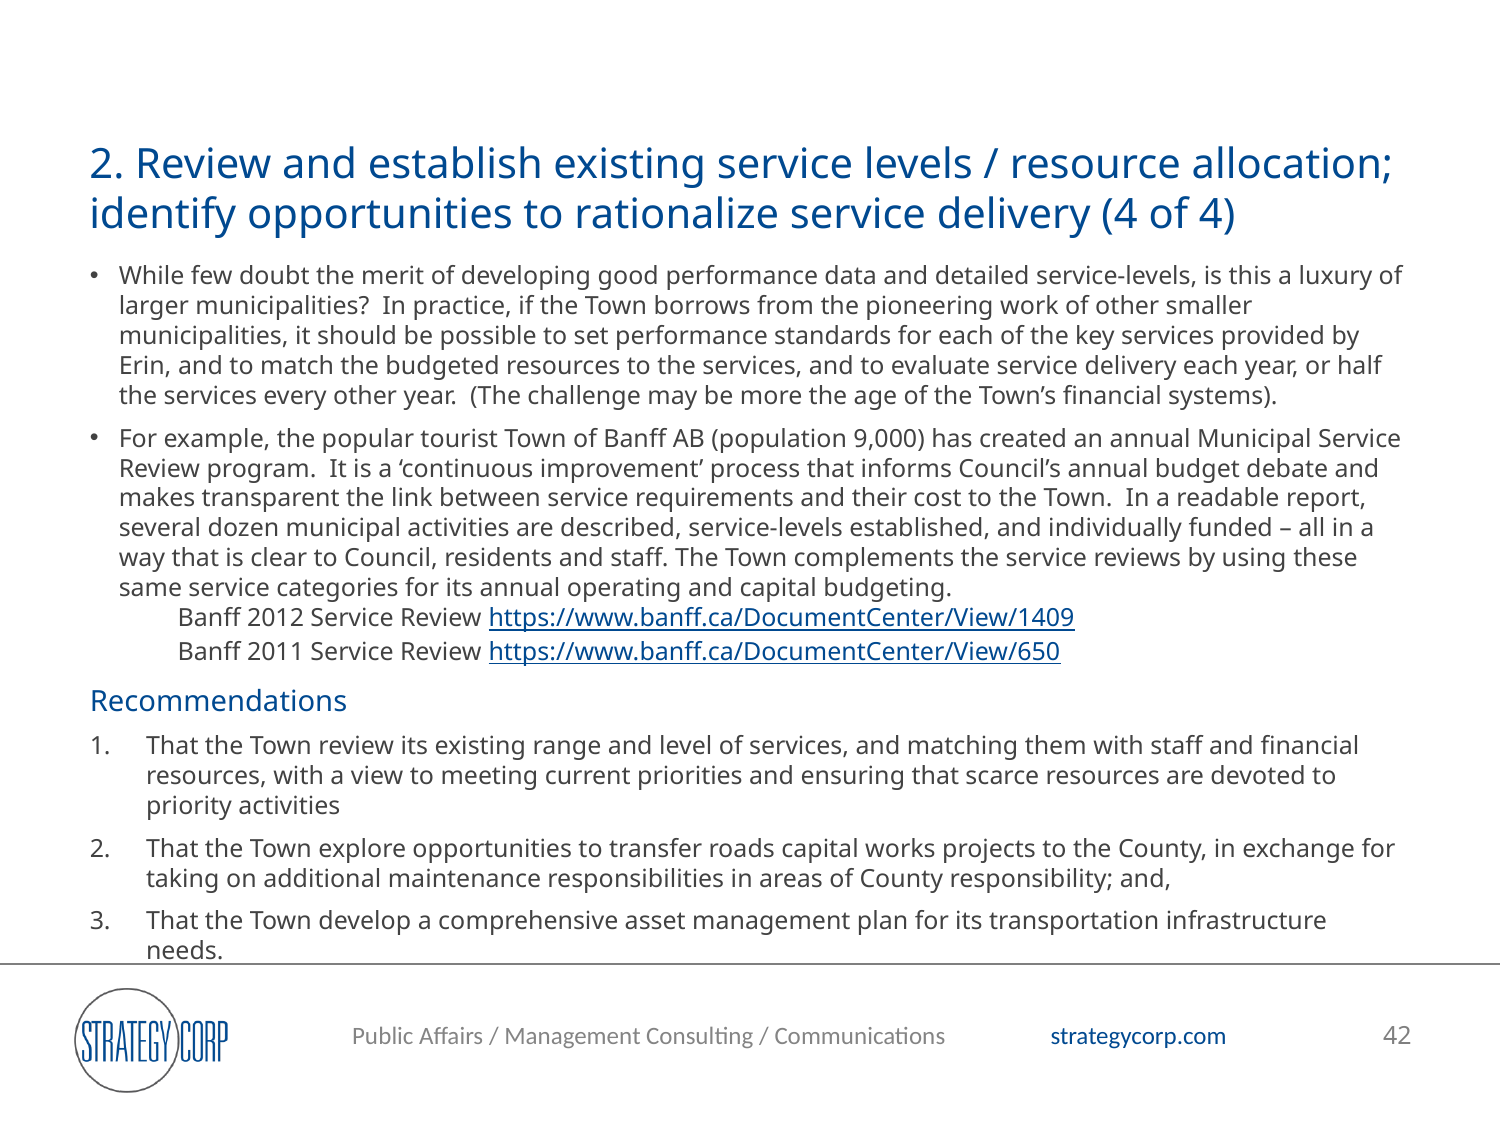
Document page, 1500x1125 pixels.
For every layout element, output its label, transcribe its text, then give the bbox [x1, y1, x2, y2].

title 2. Review and establish existing service levels / resource allocation; identify opportunities to rationalize service delivery (4 of 4) [75, 137, 1430, 188]
picture [50, 965, 253, 1119]
list While few doubt the merit of developing good performance data and detailed service-levels, is this a luxury of larger municipalities? In practice, if the Town borrows from the pioneering work of other smaller municipalities, it should be possible to set performance standards for each of the key services provided by Erin, and to match the budgeted resources to the services, and to evaluate service delivery each year, or half the services every other year. (The challenge may be more the age of the Town’s financial systems). For example, the popular tourist Town of Banff AB (population 9,000) has created an annual Municipal Service Review program. It is a ‘continuous improvement’ process that informs Council’s annual budget debate and makes transparent the link between service requirements and their cost to the Town. In a readable report, several dozen municipal activities are described, service-levels established, and individually funded – all in a way that is clear to Council, residents and staff. The Town complements the service reviews by using these same service categories for its annual operating and capital budgeting. Banff 2012 Service Review https://www.banff.ca/DocumentCenter/View/1409 Banff 2011 Service Review https://www.banff.ca/DocumentCenter/View/650 Recommendations That the Town review its existing range and level of services, and matching them with staff and financial resources, with a view to meeting current priorities and ensuring that scarce resources are devoted to priority activities That the Town explore opportunities to transfer roads capital works projects to the County, in exchange for taking on additional maintenance responsibilities in areas of County responsibility; and, That the Town develop a comprehensive asset management plan for its transportation infrastructure needs. [75, 200, 1425, 938]
